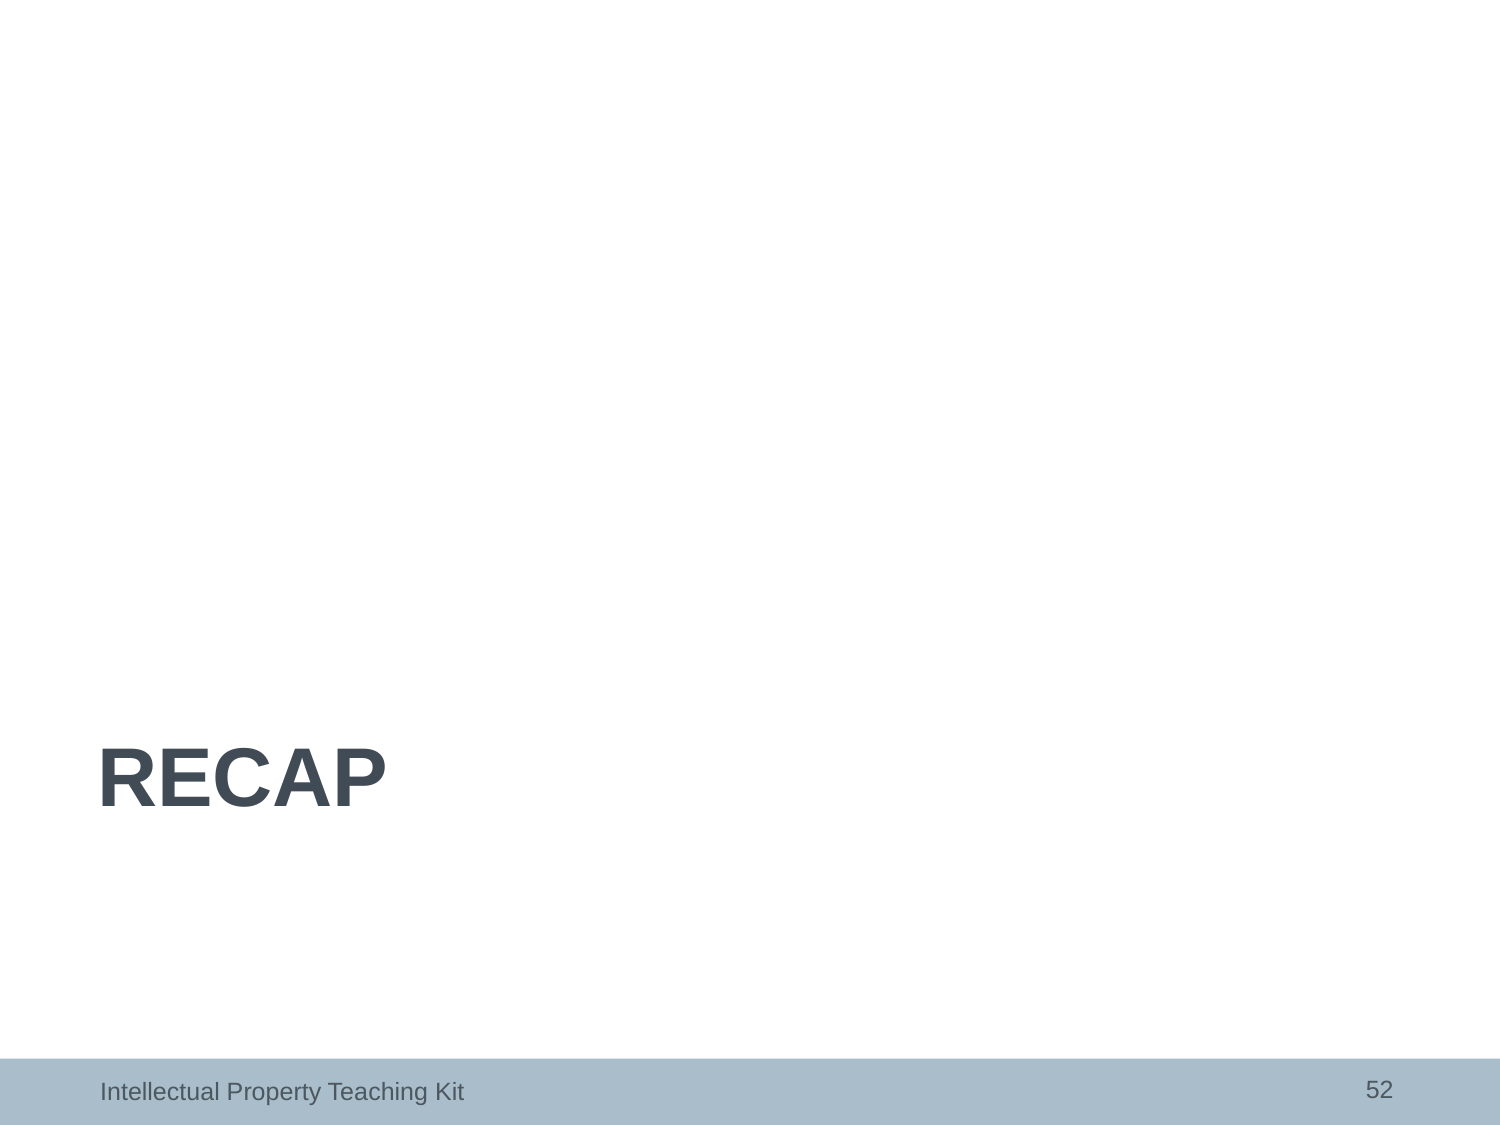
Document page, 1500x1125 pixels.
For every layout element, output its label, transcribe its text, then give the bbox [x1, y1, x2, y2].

title recap [97, 722, 1373, 947]
footer Intellectual Property Teaching Kit [100, 1074, 1247, 1125]
slide_number 52 [1269, 1070, 1394, 1106]
